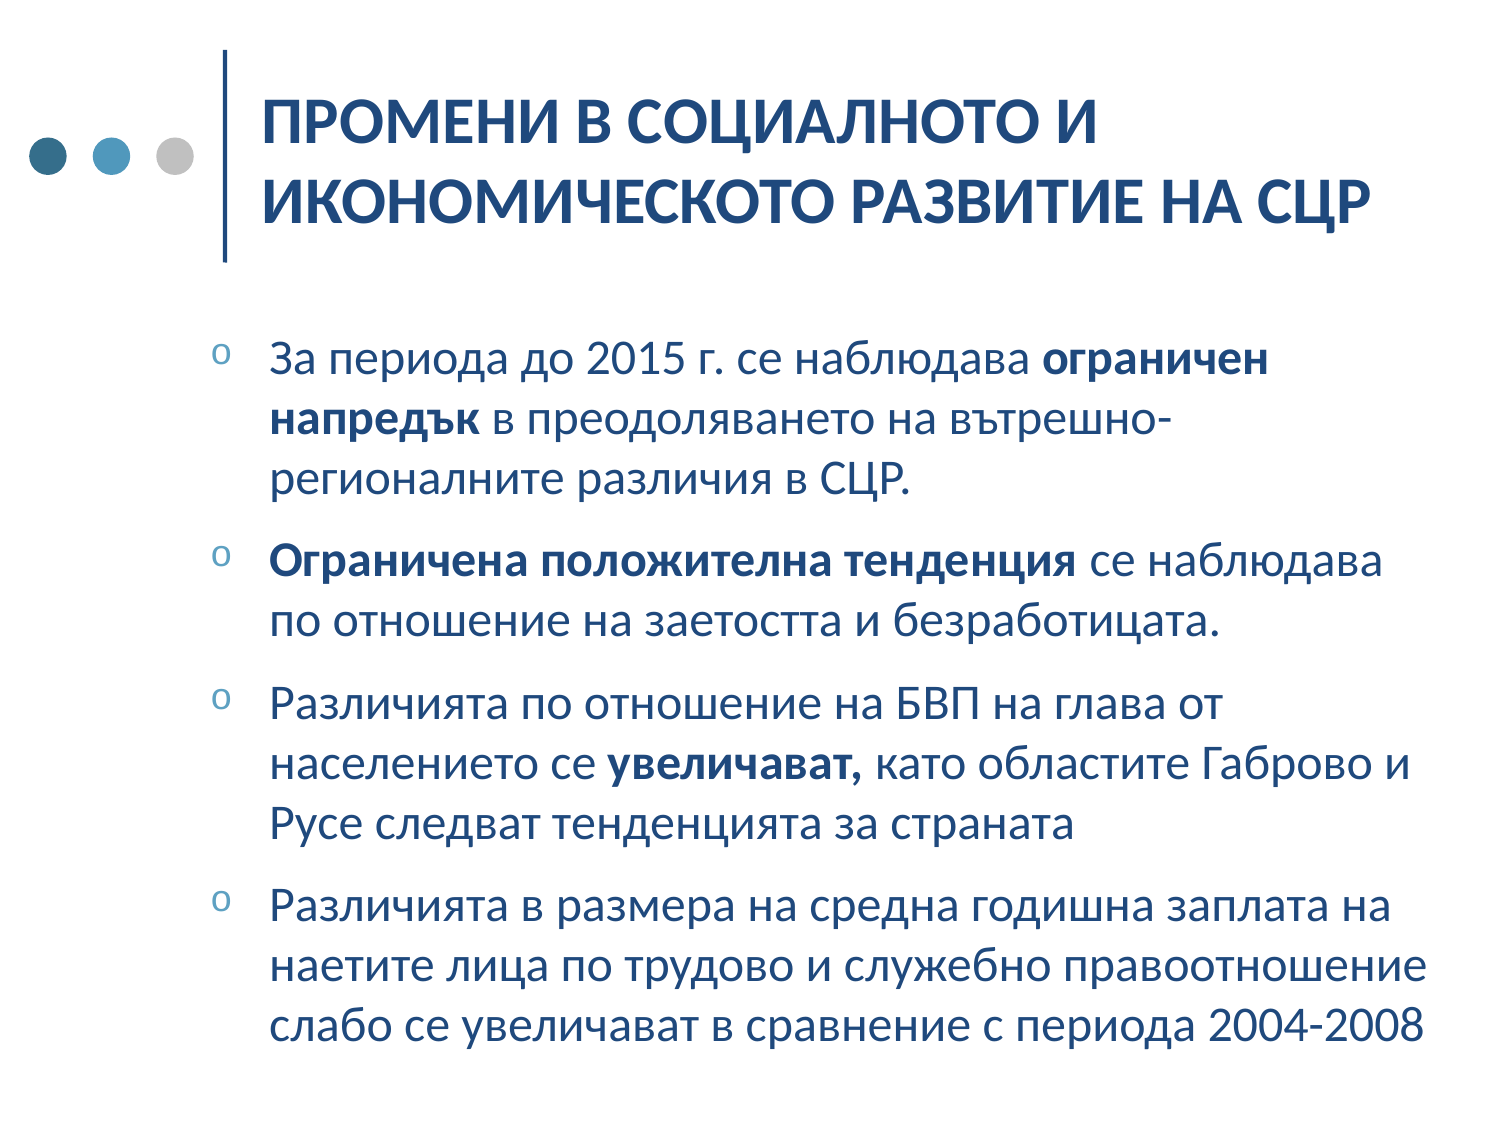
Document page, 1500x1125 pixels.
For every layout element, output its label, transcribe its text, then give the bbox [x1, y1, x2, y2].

list За периода до 2015 г. се наблюдава ограничен напредък в преодоляването на вътрешно-регионалните различия в СЦР. Ограничена положителна тенденция се наблюдава по отношение на заетостта и безработицата. Различията по отношение на БВП на глава от населението се увеличават, като областите Габрово и Русе следват тенденцията за страната Различията в размера на средна годишна заплата на наетите лица по трудово и служебно правоотношение слабо се увеличават в сравнение с периода 2004-2008 [198, 312, 1458, 988]
title ПРОМЕНИ В СОЦИАЛНОТО И ИКОНОМИЧЕСКОТО РАЗВИТИЕ НА СЦР [249, 31, 1400, 282]
